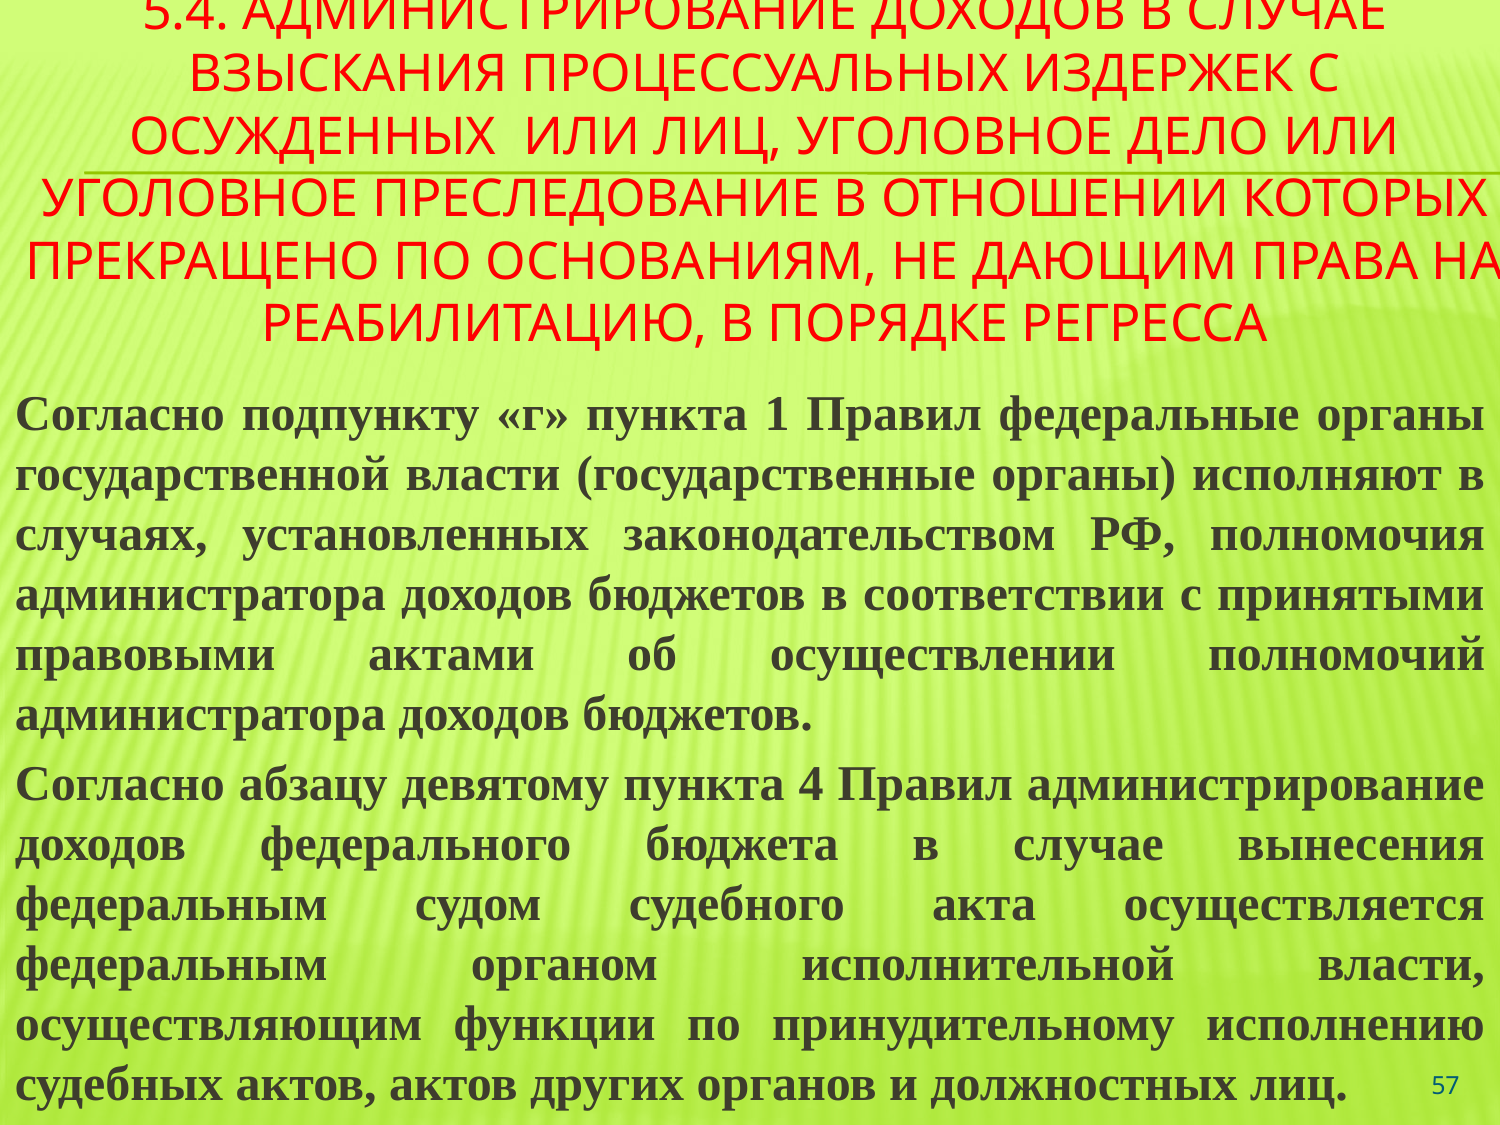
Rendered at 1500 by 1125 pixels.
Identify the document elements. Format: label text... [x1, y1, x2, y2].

list Согласно подпункту «г» пункта 1 Правил федеральные органы государственной власти (государственные органы) исполняют в случаях, установленных законодательством РФ, полномочия администратора доходов бюджетов в соответствии с принятыми правовыми актами об осуществлении полномочий администратора доходов бюджетов. Согласно абзацу девятому пункта 4 Правил администрирование доходов федерального бюджета в случае вынесения федеральным судом судебного акта осуществляется федеральным органом исполнительной власти, осуществляющим функции по принудительному исполнению судебных актов, актов других органов и должностных лиц. [0, 373, 1500, 1125]
title 5.4. Администрирование доходов в случае взыскания процессуальных издержек с осужденных или лиц, уголовное дело или уголовное преследование в отношении которых прекращено по основаниям, не дающим права на реабилитацию, в порядке регресса [0, 19, 1500, 311]
slide_number 57 [1350, 1061, 1475, 1103]
